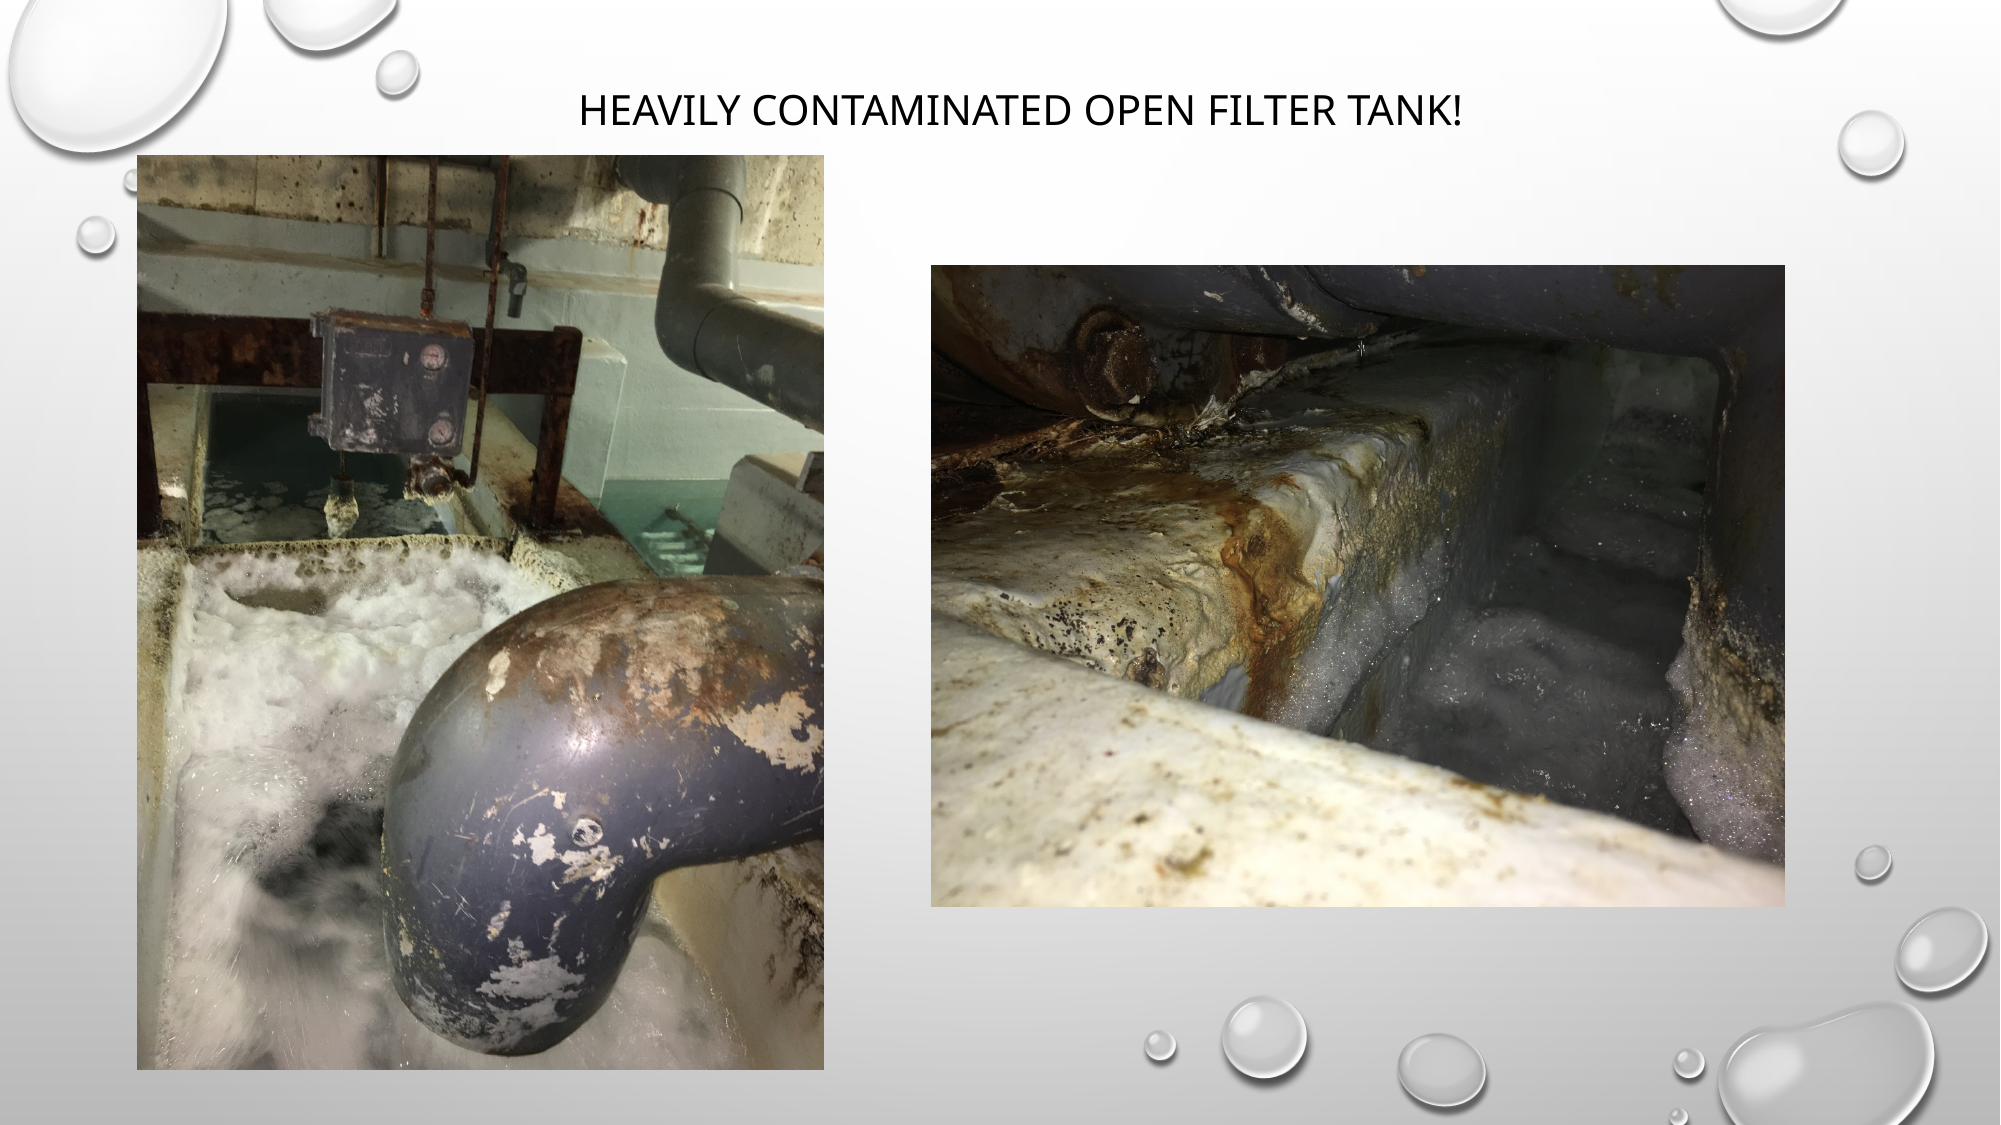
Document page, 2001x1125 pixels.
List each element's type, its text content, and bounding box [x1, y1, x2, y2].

list Heavily contaminated OPEN Filter tank! [563, 65, 2000, 628]
picture [0, 0, 2000, 1125]
